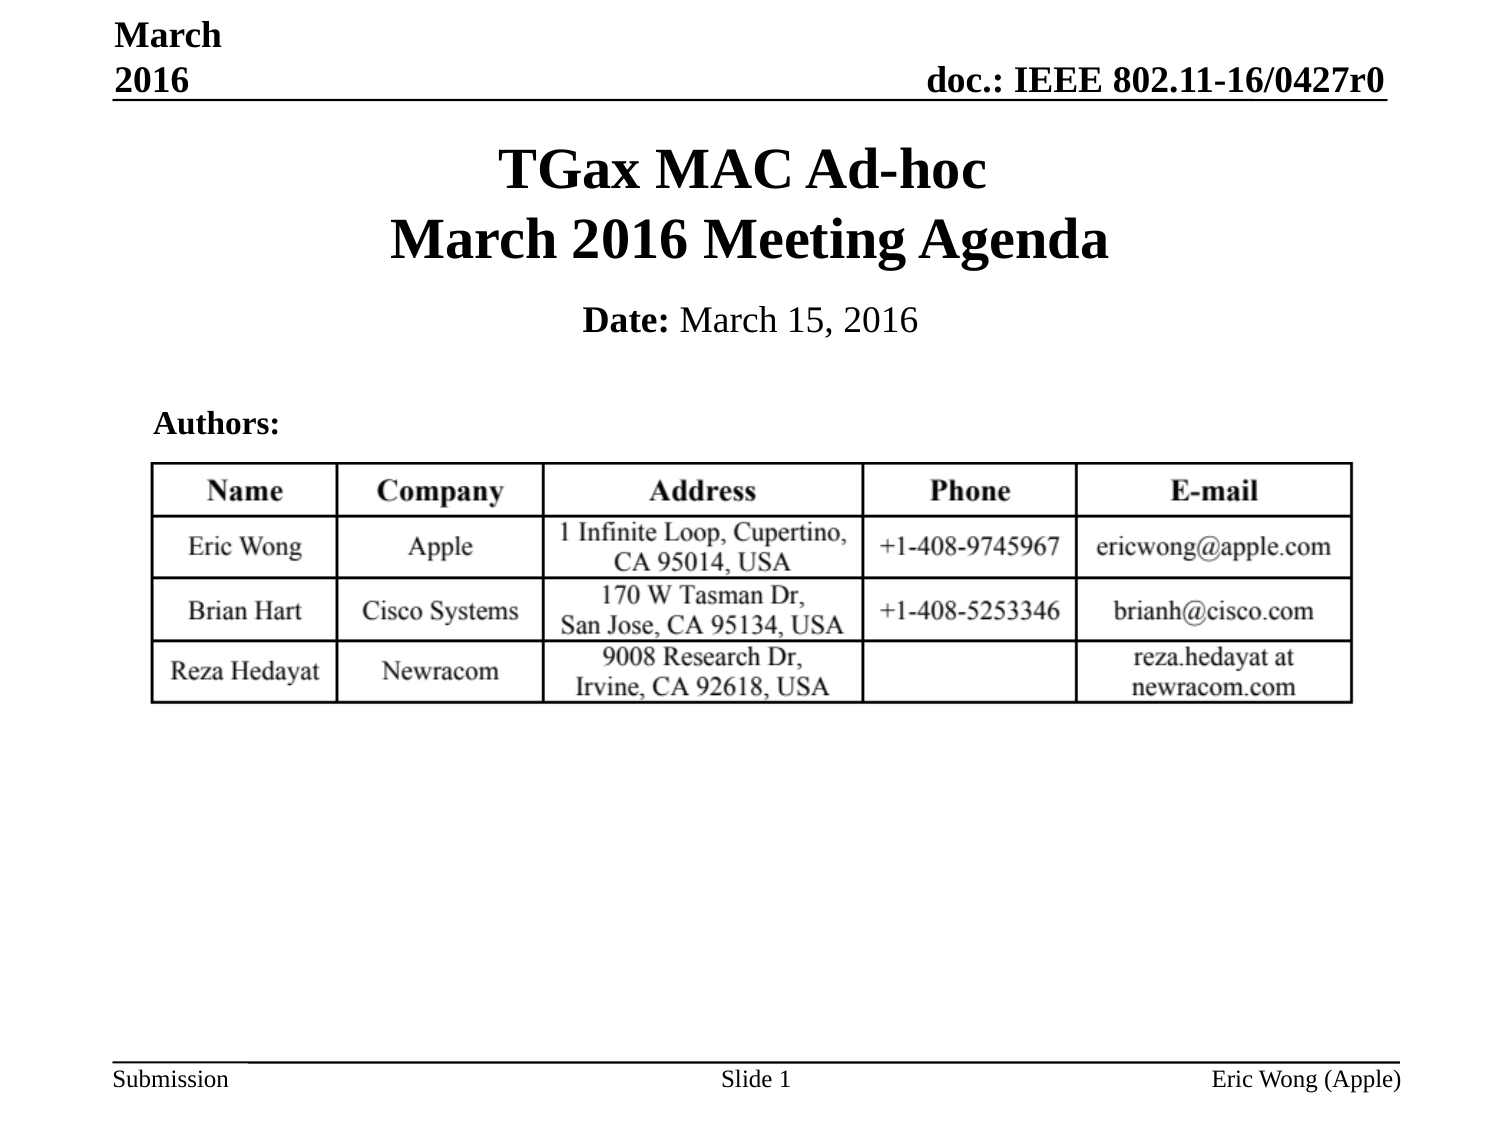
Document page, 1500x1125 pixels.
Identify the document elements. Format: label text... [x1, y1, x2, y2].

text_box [137, 462, 1388, 746]
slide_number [114, 54, 265, 101]
list Date: March 15, 2016 [114, 287, 1387, 350]
footer Eric Wong (Apple) [1122, 1061, 1402, 1093]
slide_number Slide 1 [712, 1061, 800, 1093]
title TGax MAC Ad-hoc March 2016 Meeting Agenda [112, 112, 1388, 288]
text_box Authors: [137, 393, 376, 456]
